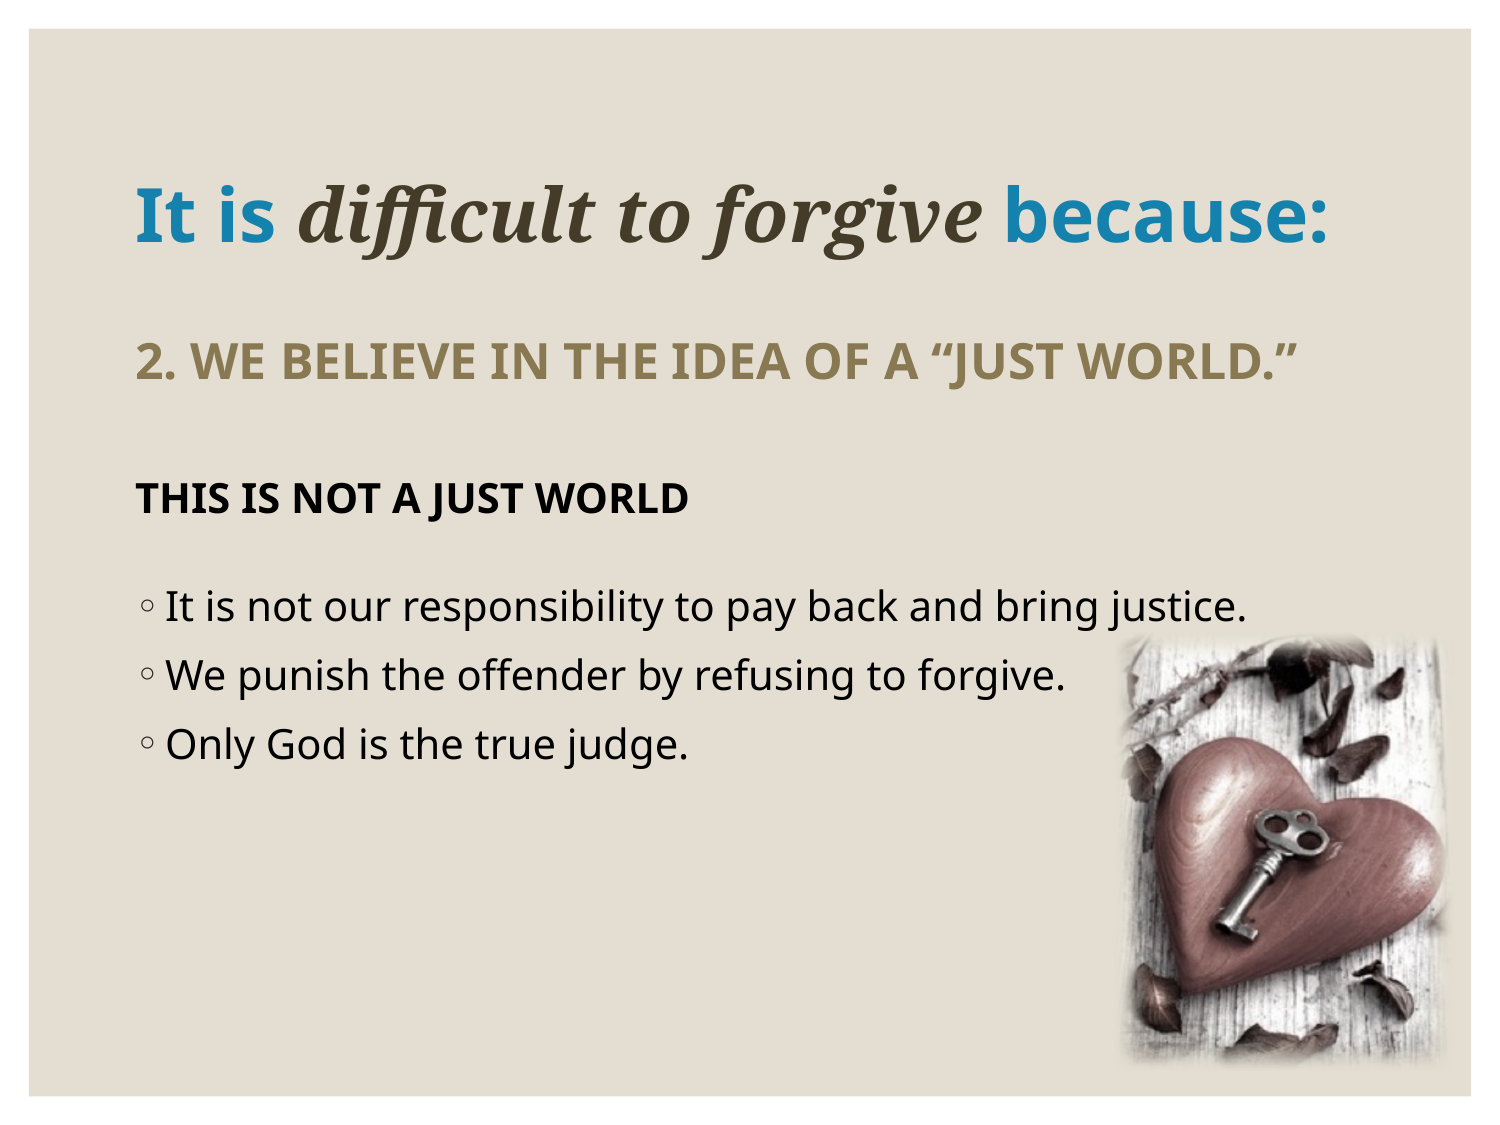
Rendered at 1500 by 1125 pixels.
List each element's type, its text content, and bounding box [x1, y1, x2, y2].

picture [1113, 630, 1454, 1072]
list 2. WE BELIEVE IN THE IDEA OF A “JUST WORLD.” THIS IS NOT A JUST WORLD It is not our responsibility to pay back and bring justice. We punish the offender by refusing to forgive. Only God is the true judge. [120, 322, 1337, 968]
title It is difficult to forgive because: [120, 105, 1380, 331]
